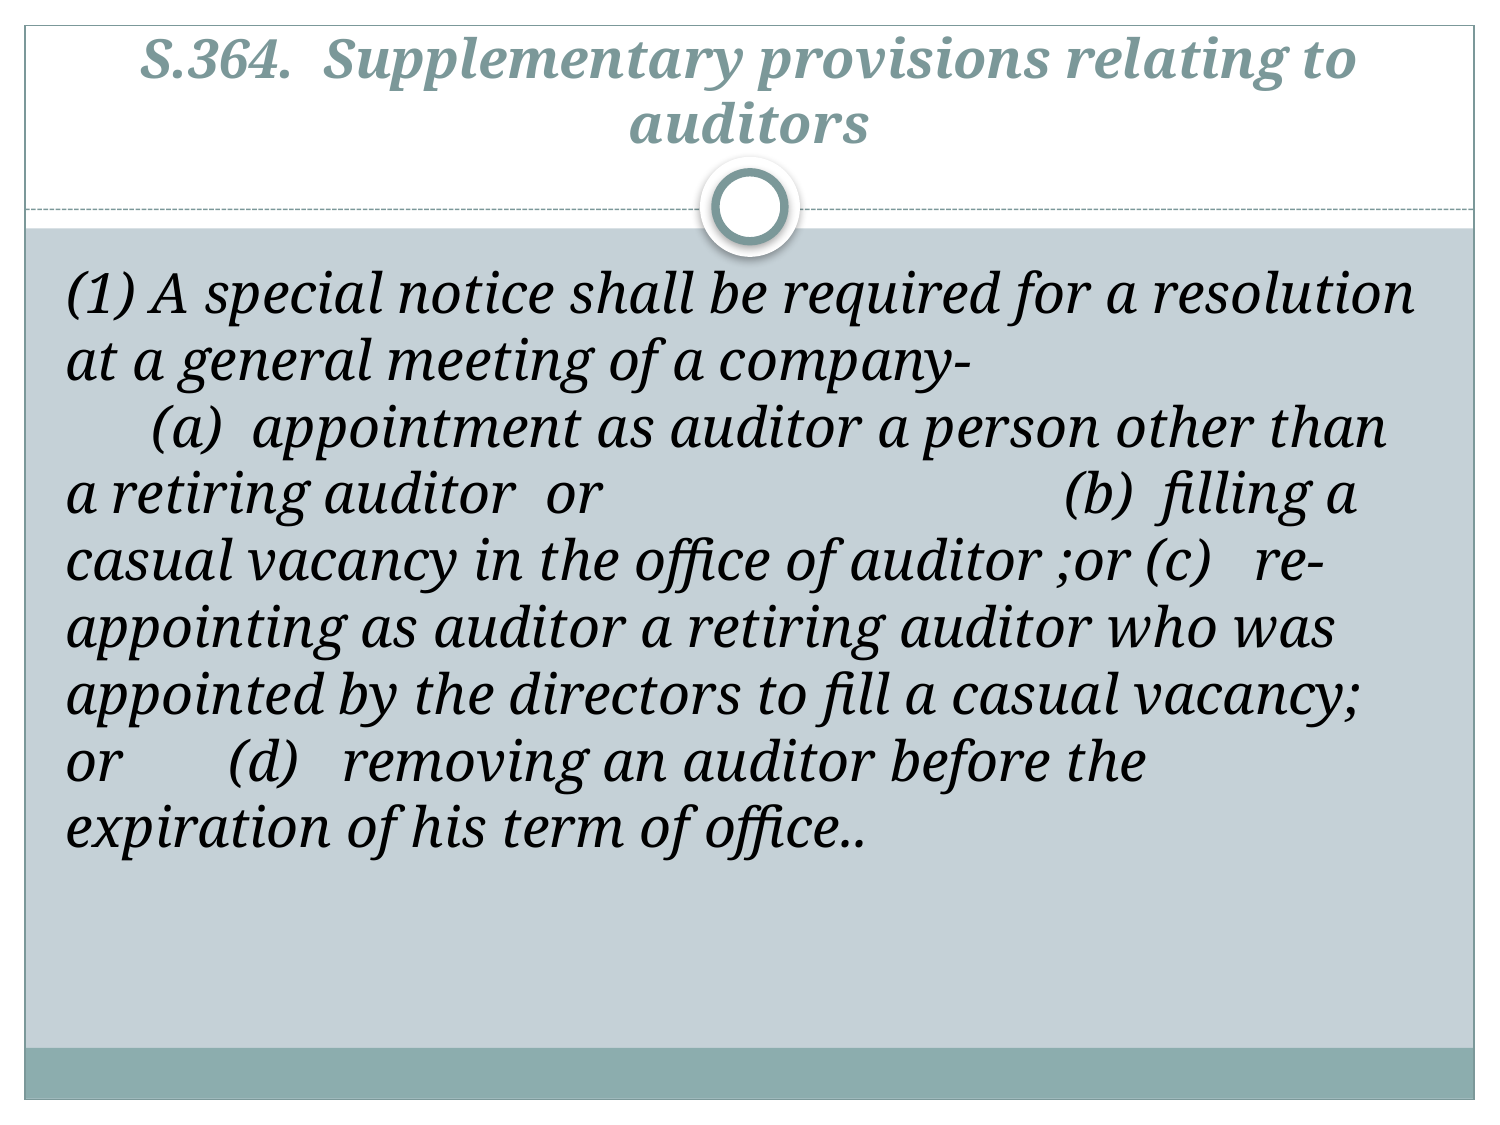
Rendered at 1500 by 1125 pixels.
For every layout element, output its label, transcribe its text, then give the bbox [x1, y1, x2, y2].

list (1) A special notice shall be required for a resolution at a general meeting of a company- (a) appointment as auditor a person other than a retiring auditor or (b) filling a casual vacancy in the office of auditor ;or (c) re-appointing as auditor a retiring auditor who was appointed by the directors to fill a casual vacancy; or (d) removing an auditor before the expiration of his term of office.. [49, 250, 1445, 1001]
title S.364. Supplementary provisions relating to auditors [49, 37, 1450, 162]
